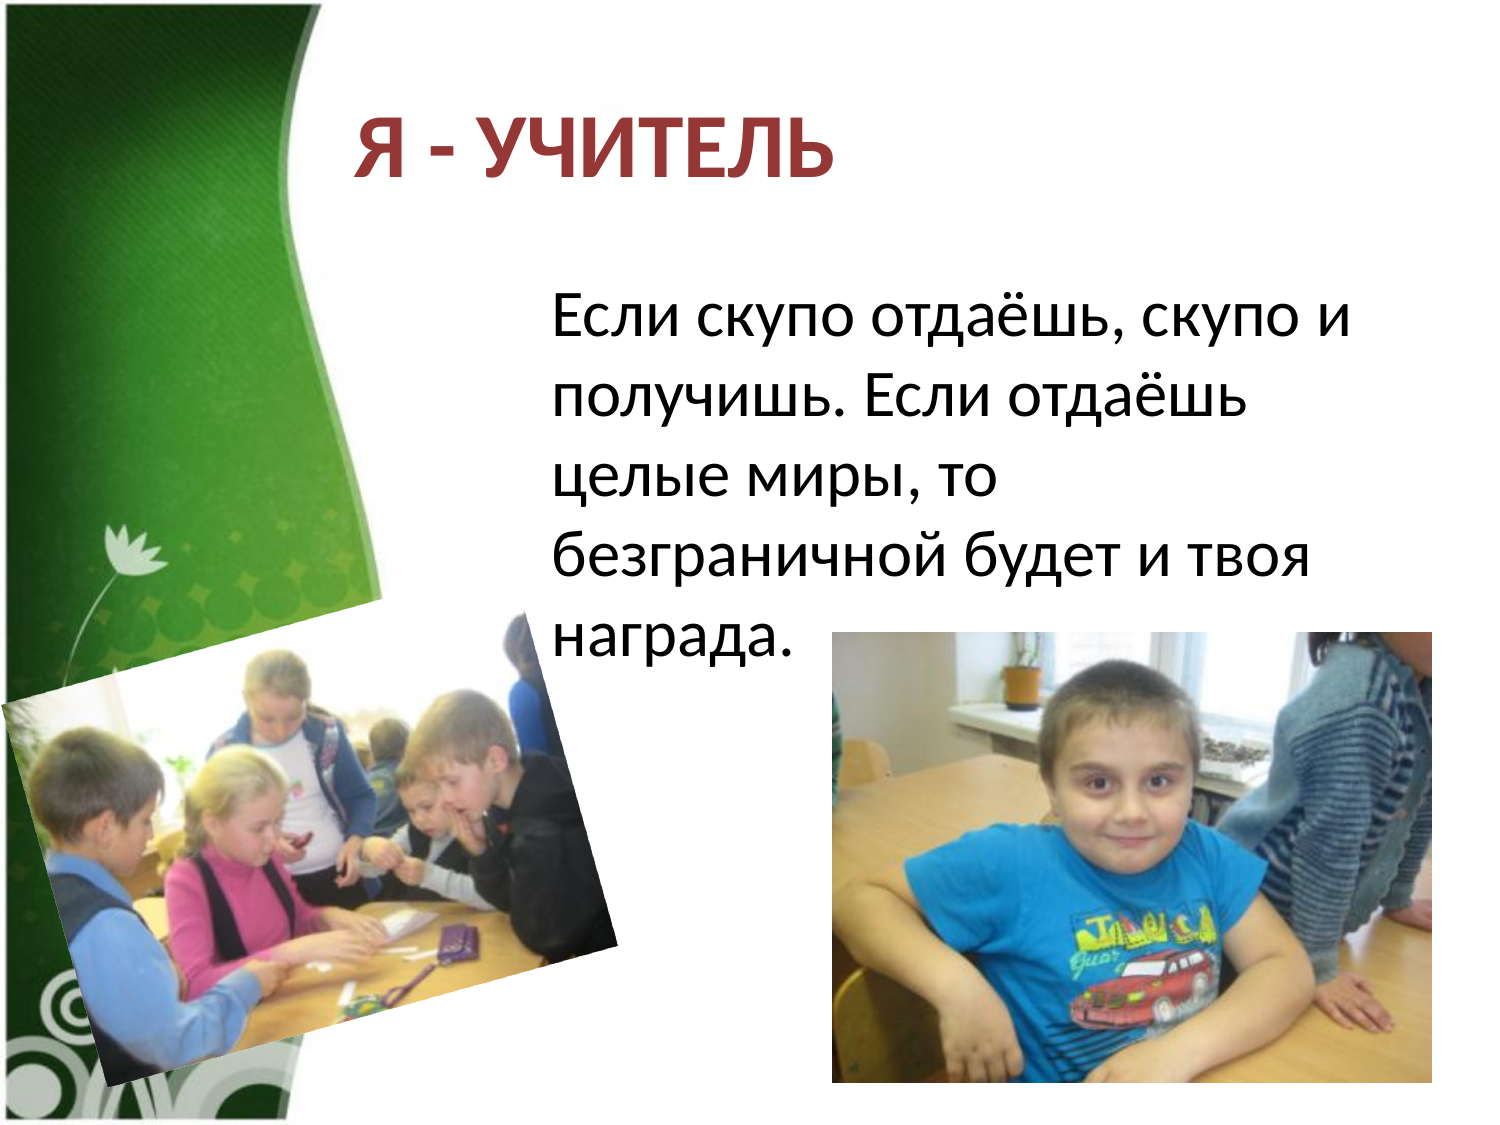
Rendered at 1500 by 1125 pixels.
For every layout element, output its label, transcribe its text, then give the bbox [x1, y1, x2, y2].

list Если скупо отдаёшь, скупо и получишь. Если отдаёшь целые миры, то безграничной будет и твоя награда. [480, 262, 1426, 1006]
title Я - УЧИТЕЛЬ [339, 46, 1426, 235]
picture [0, 0, 1500, 1125]
